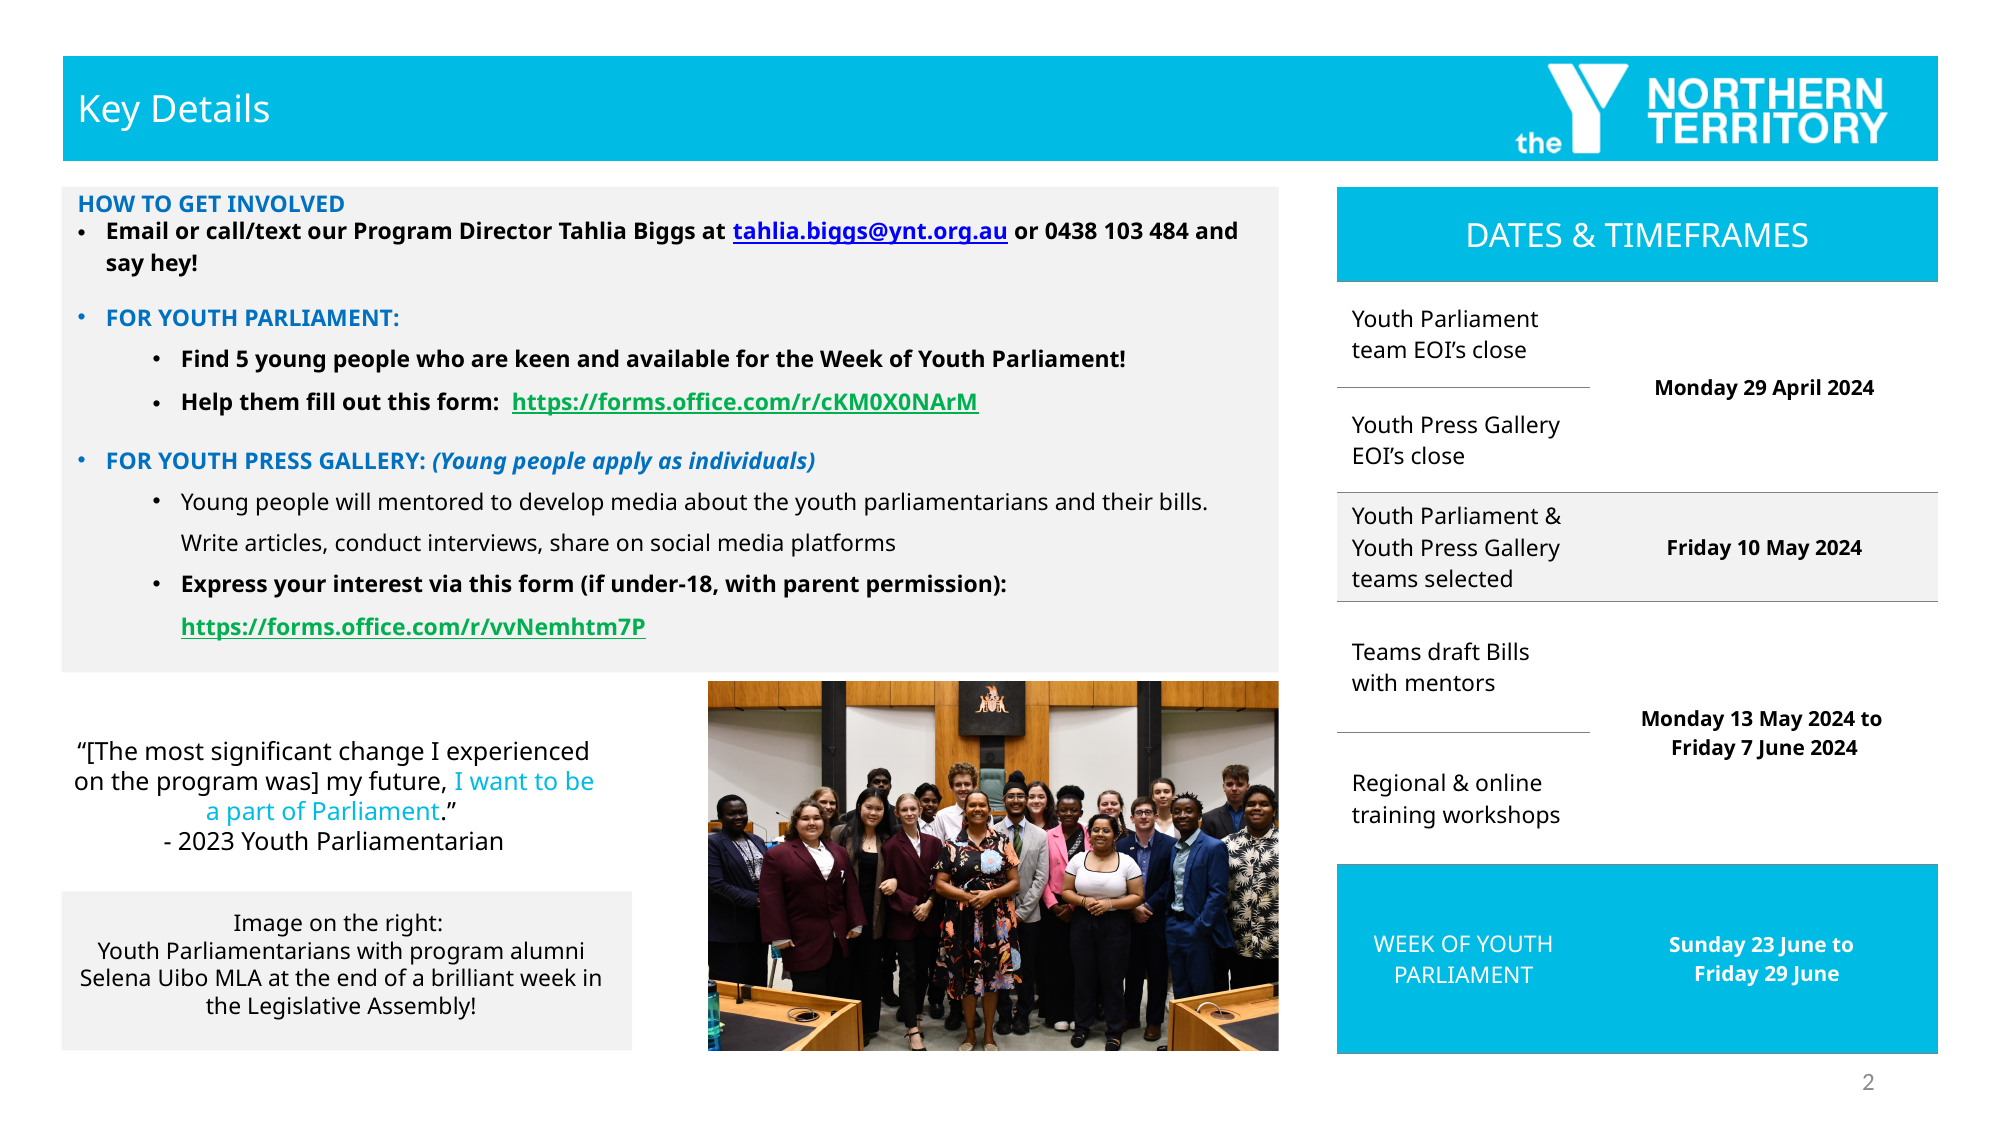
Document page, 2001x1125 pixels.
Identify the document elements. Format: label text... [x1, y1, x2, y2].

table_header DATES & TIMEFRAMES [1337, 187, 1938, 281]
table_cell Youth Parliament & Youth Press Gallery teams selected [1337, 493, 1590, 601]
table_cell Youth Press Gallery EOI’s close [1337, 388, 1590, 492]
text_box Image on the right: Youth Parliamentarians with program alumni Selena Uibo MLA at the end of a brilliant week in the Legislative Assembly! [57, 901, 626, 1027]
table_cell Monday 13 May 2024 to Friday 7 June 2024 [1590, 602, 1938, 864]
text_box [59, 185, 1281, 674]
table_cell Sunday 23 June to Friday 29 June [1590, 865, 1938, 1053]
picture [707, 680, 1279, 1051]
text_box “[The most significant change I experienced on the program was] my future, I want to be a part of Parliament.” - 2023 Youth Parliamentarian [55, 728, 613, 933]
table_cell Monday 29 April 2024 [1590, 282, 1938, 492]
table_cell Regional & online training workshops [1337, 733, 1590, 864]
text_box HOW TO GET INVOLVED Email or call/text our Program Director Tahlia Biggs at tahlia.biggs@ynt.org.au or 0438 103 484 and say hey! FOR YOUTH PARLIAMENT: Find 5 young people who are keen and available for the Week of Youth Parliament! Help them fill out this form: https://forms.office.com/r/cKM0X0NArM FOR YOUTH PRESS GALLERY: (Young people apply as individuals) Young people will mentored to develop media about the youth parliamentarians and their bills. Write articles, conduct interviews, share on social media platforms Express your interest via this form (if under-18, with parent permission): https://forms.office.com/r/vvNemhtm7P [62, 182, 1280, 652]
table_cell Youth Parliament team EOI’s close [1337, 282, 1590, 387]
table_header Key Details [63, 56, 1497, 161]
slide_number 2 [1847, 1050, 1939, 1111]
picture [1502, 46, 1986, 170]
table_cell Teams draft Bills with mentors [1337, 602, 1590, 732]
table_cell Friday 10 May 2024 [1590, 493, 1938, 601]
table_cell WEEK OF YOUTH PARLIAMENT [1337, 865, 1590, 1053]
text_box [60, 889, 634, 1052]
